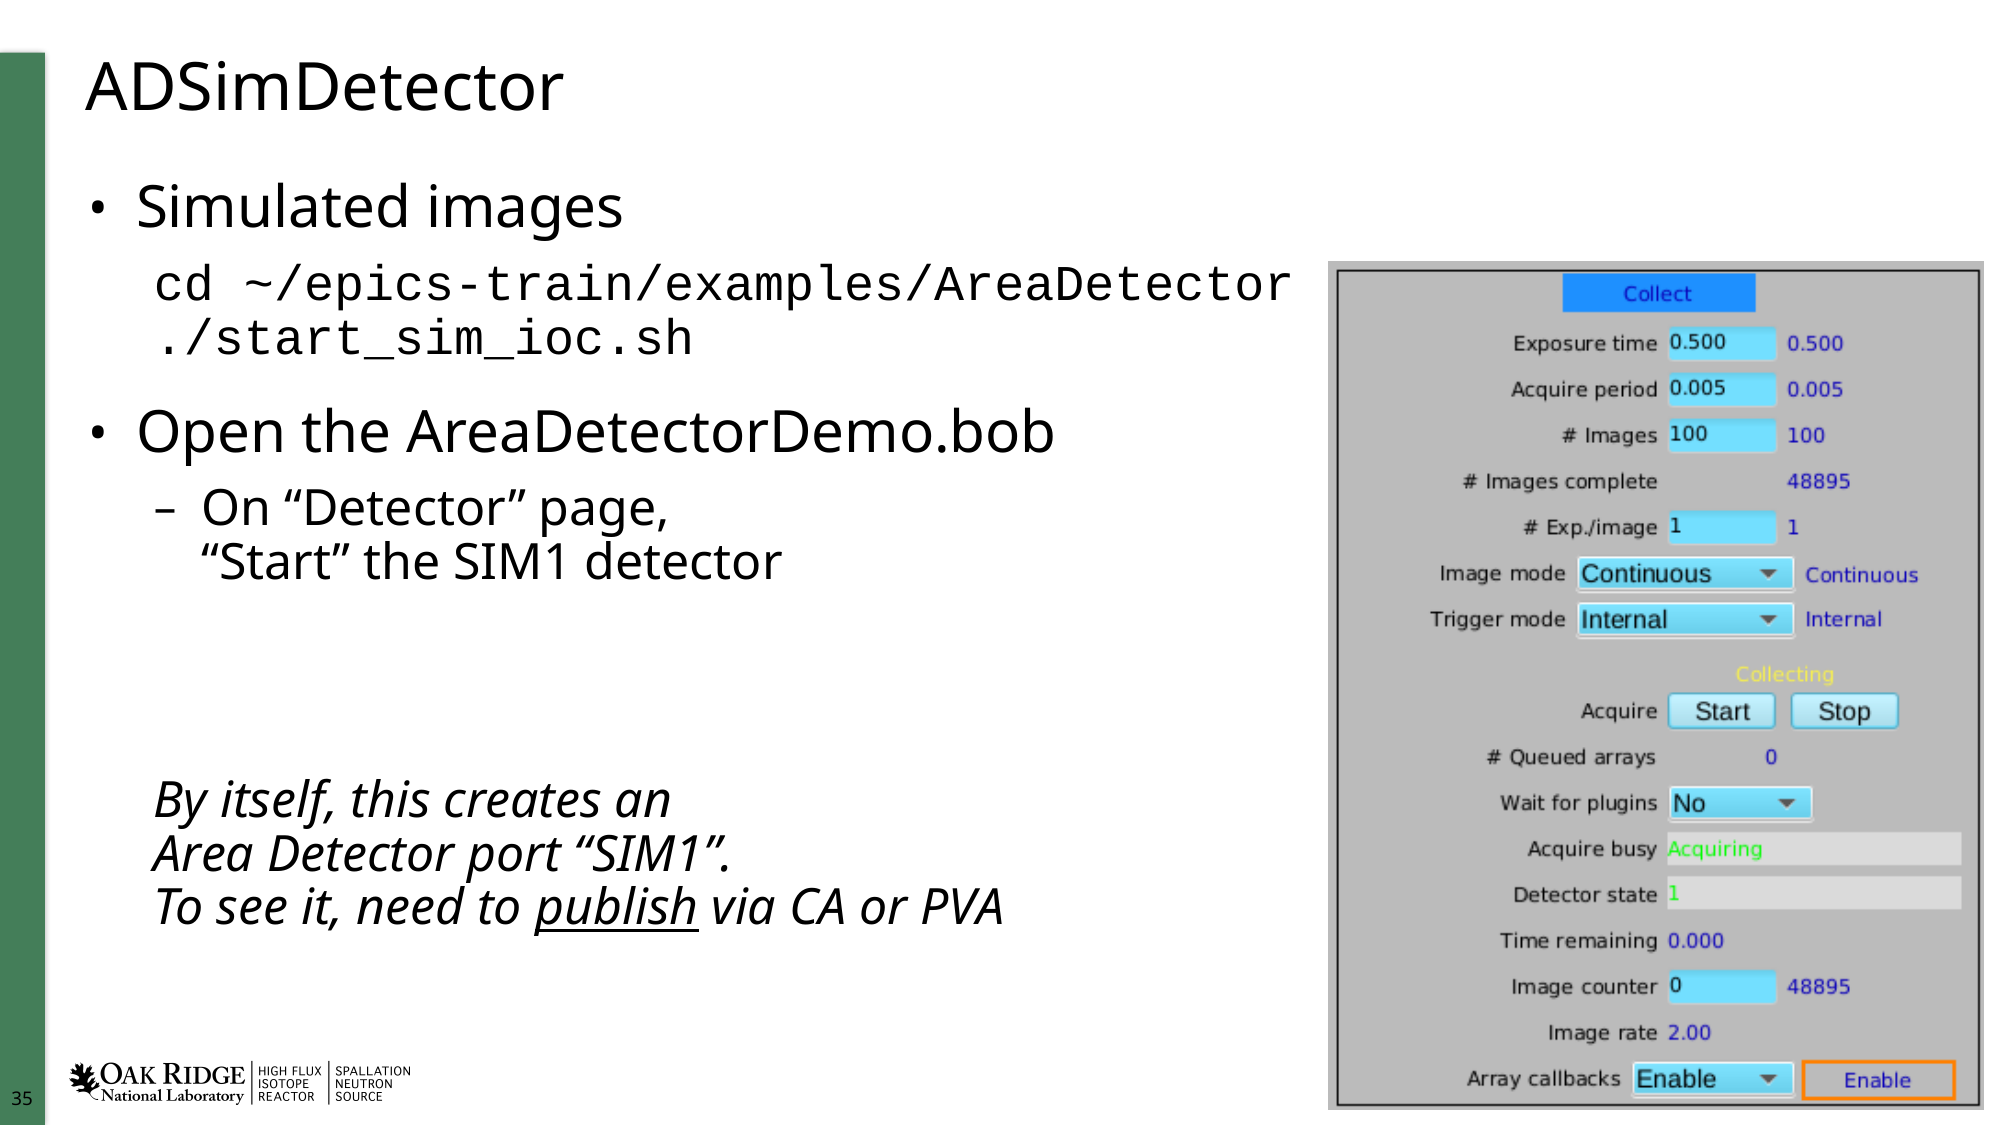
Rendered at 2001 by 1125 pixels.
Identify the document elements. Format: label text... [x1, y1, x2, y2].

list Simulated images cd ~/epics-train/examples/AreaDetector ./start_sim_ioc.sh Open the AreaDetectorDemo.bob On “Detector” page, “Start” the SIM1 detector By itself, this creates an Area Detector port “SIM1”. To see it, need to publish via CA or PVA [73, 169, 1949, 936]
picture [66, 1058, 413, 1108]
title ADSimDetector [70, 44, 1946, 134]
picture [1328, 261, 1984, 1110]
